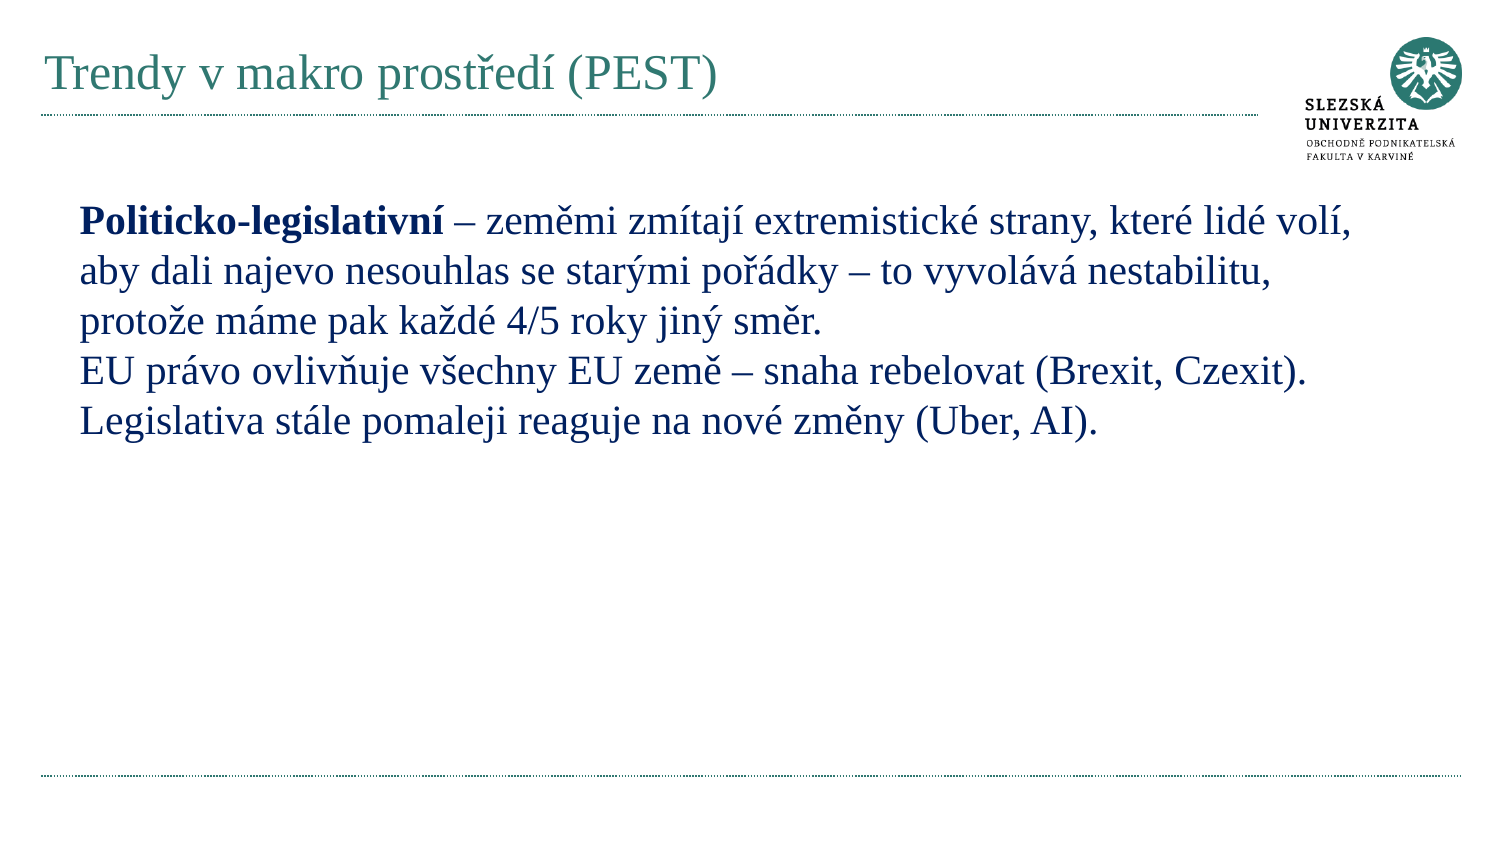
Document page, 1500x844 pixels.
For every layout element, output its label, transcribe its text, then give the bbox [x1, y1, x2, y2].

title Trendy v makro prostředí (PEST) [29, 32, 774, 116]
picture [1305, 37, 1462, 160]
list Politicko-legislativní – zeměmi zmítají extremistické strany, které lidé volí, aby dali najevo nesouhlas se starými pořádky – to vyvolává nestabilitu, protože máme pak každé 4/5 roky jiný směr. EU právo ovlivňuje všechny EU země – snaha rebelovat (Brexit, Czexit). Legislativa stále pomaleji reaguje na nové změny (Uber, AI). [64, 185, 1424, 682]
